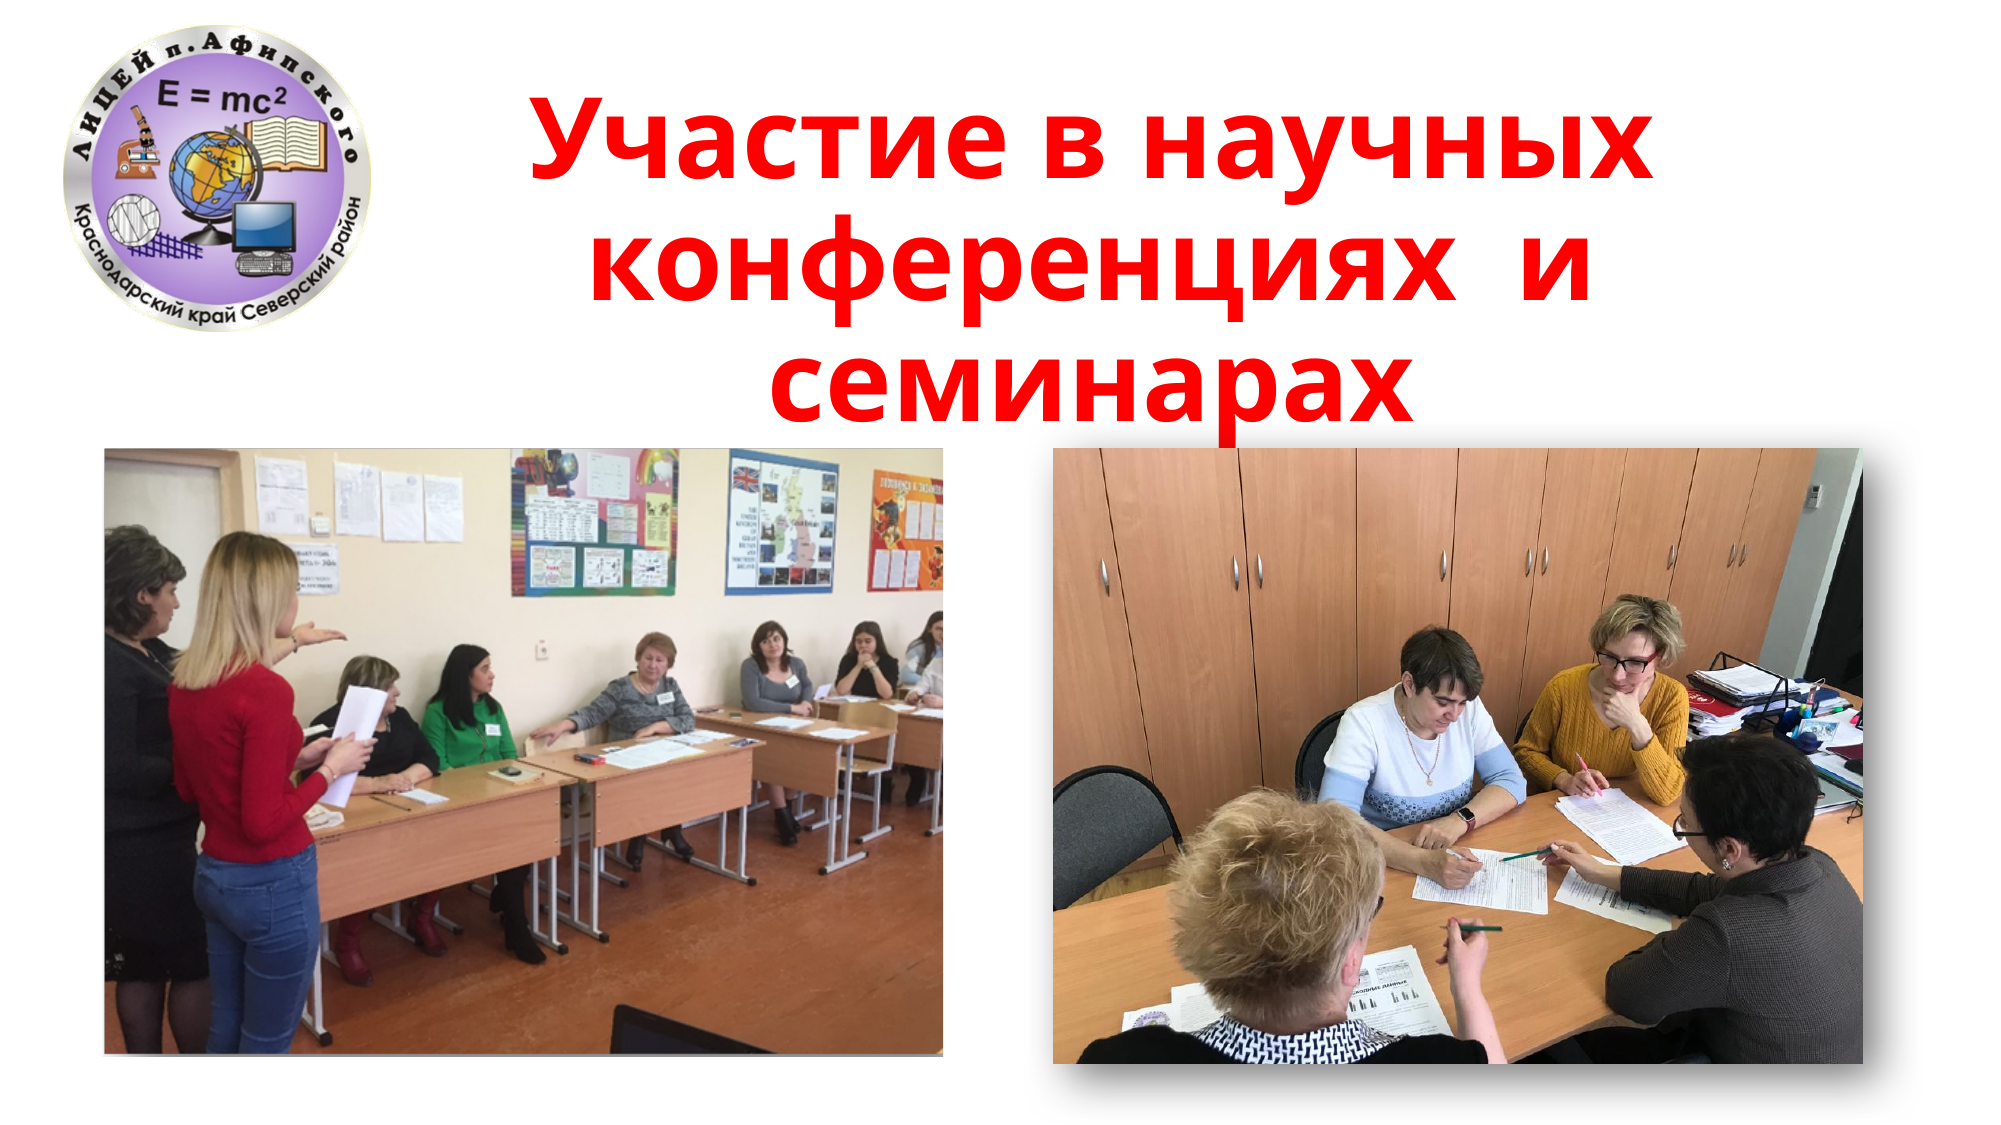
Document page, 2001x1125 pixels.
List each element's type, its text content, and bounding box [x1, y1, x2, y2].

picture [63, 25, 371, 332]
picture [1053, 448, 1863, 1064]
picture [102, 448, 944, 1057]
title Участие в научных конференциях и семинарах [339, 237, 1844, 426]
